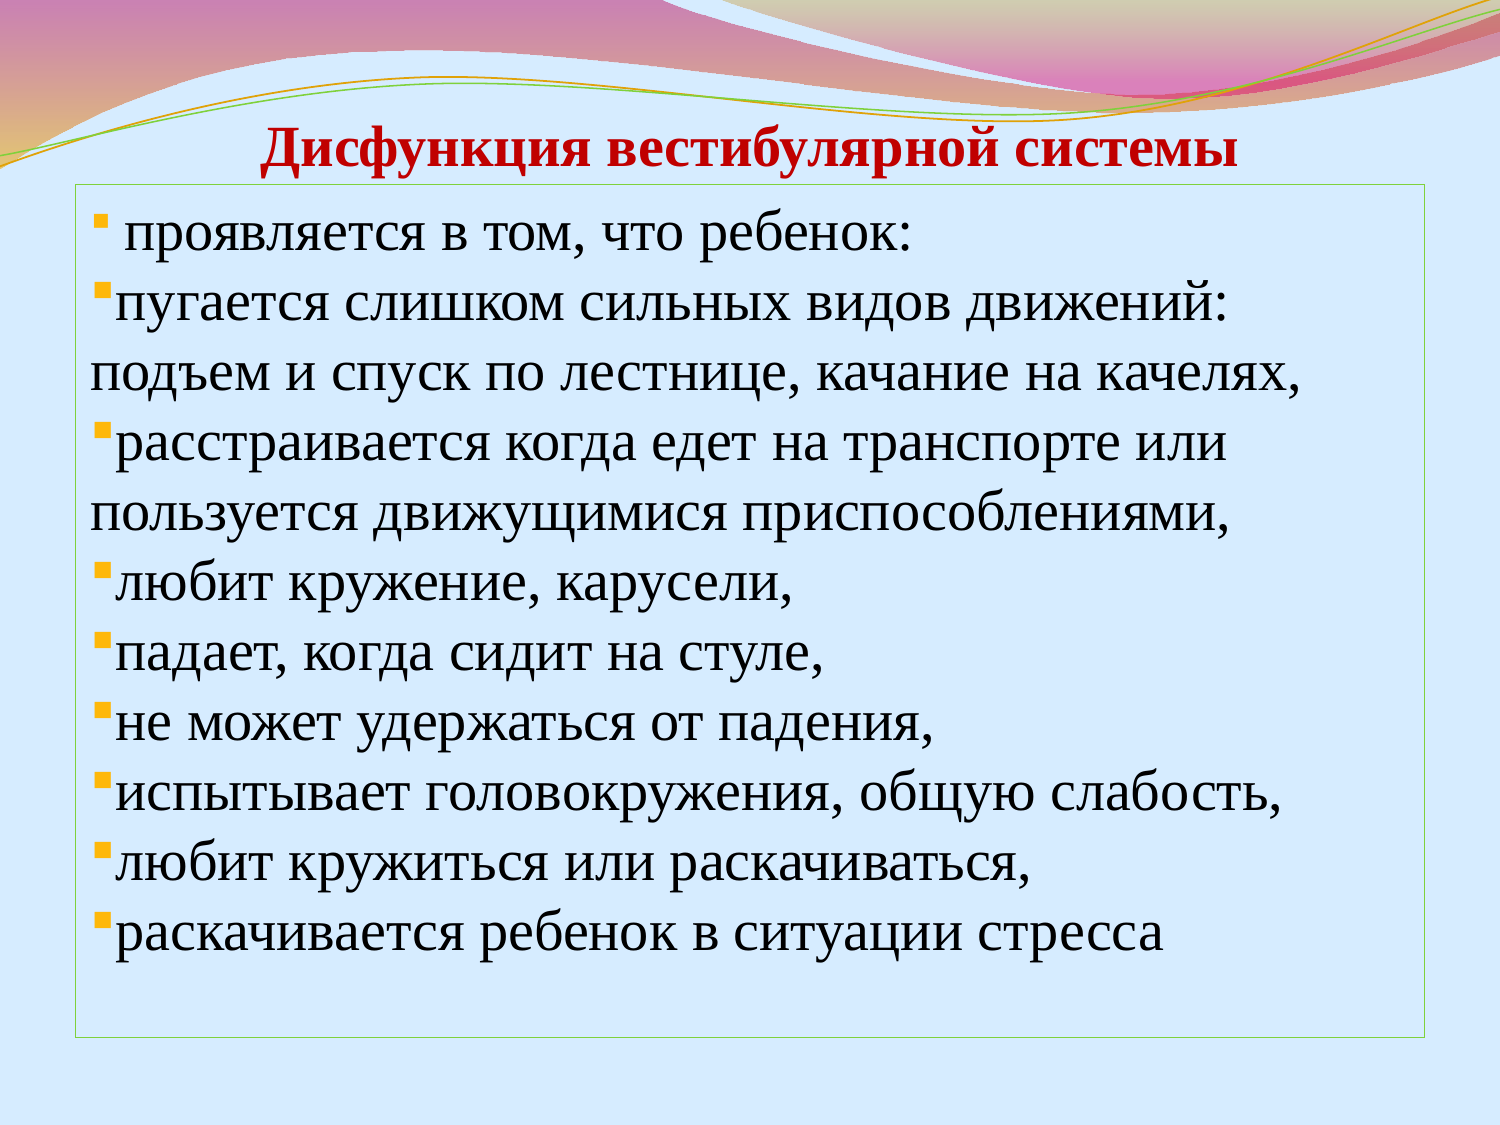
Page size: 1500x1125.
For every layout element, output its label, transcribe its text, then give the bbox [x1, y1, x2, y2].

title Дисфункция вестибулярной системы [75, 115, 1425, 184]
list проявляется в том, что ребенок: пугается слишком сильных видов движений: подъем и спуск по лестнице, качание на качелях, расстраивается когда едет на транспорте или пользуется движущимися приспособлениями, любит кружение, карусели, падает, когда сидит на стуле, не может удержаться от падения, испытывает головокружения, общую слабость, любит кружиться или раскачиваться, раскачивается ребенок в ситуации стресса [75, 184, 1425, 1038]
